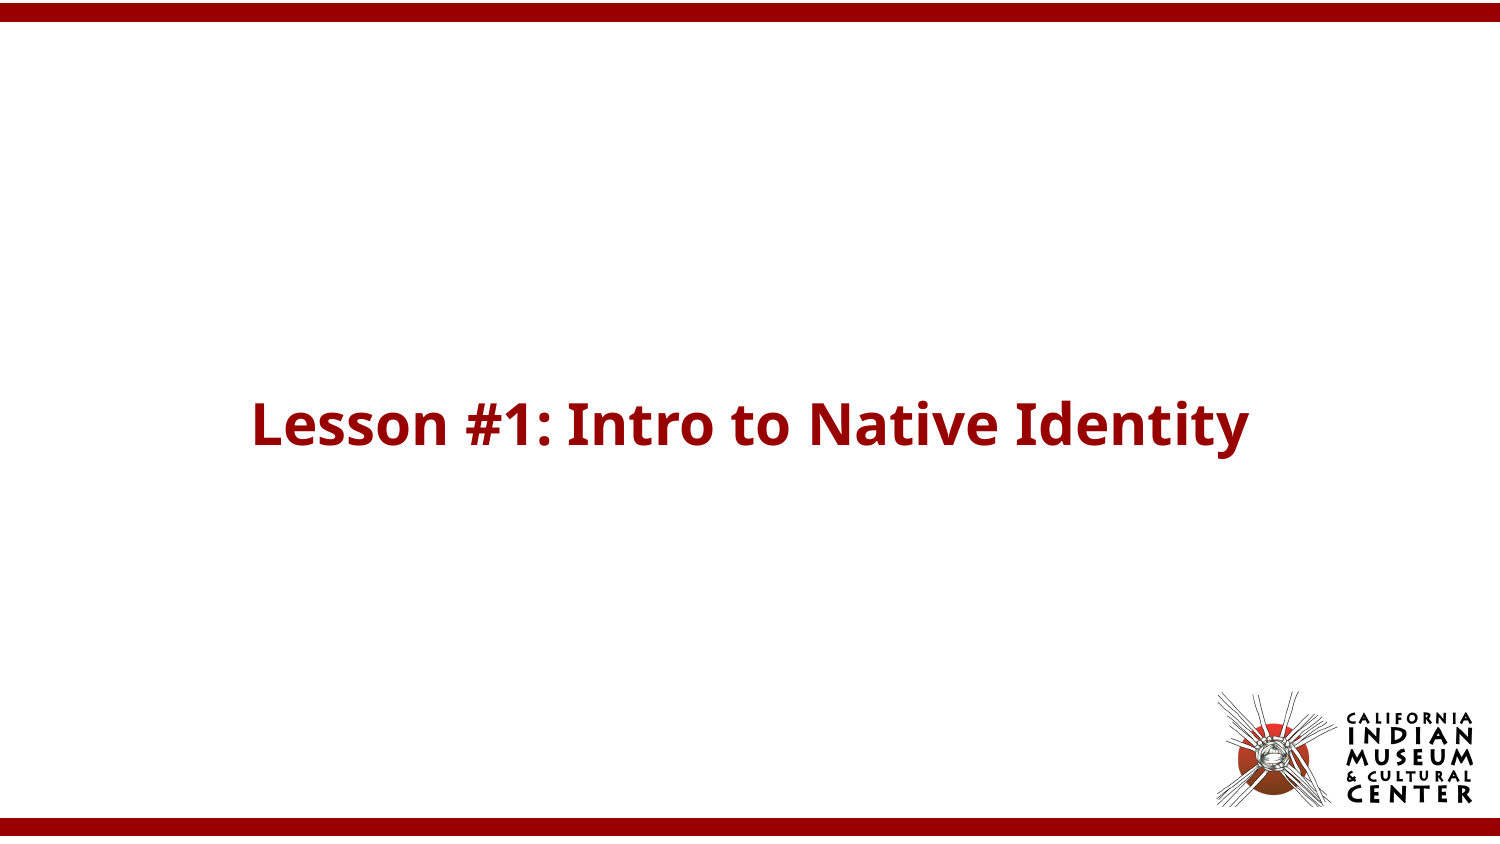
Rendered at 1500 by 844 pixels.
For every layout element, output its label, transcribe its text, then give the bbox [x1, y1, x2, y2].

picture [1207, 691, 1488, 807]
title Lesson #1: Intro to Native Identity [51, 317, 1449, 527]
